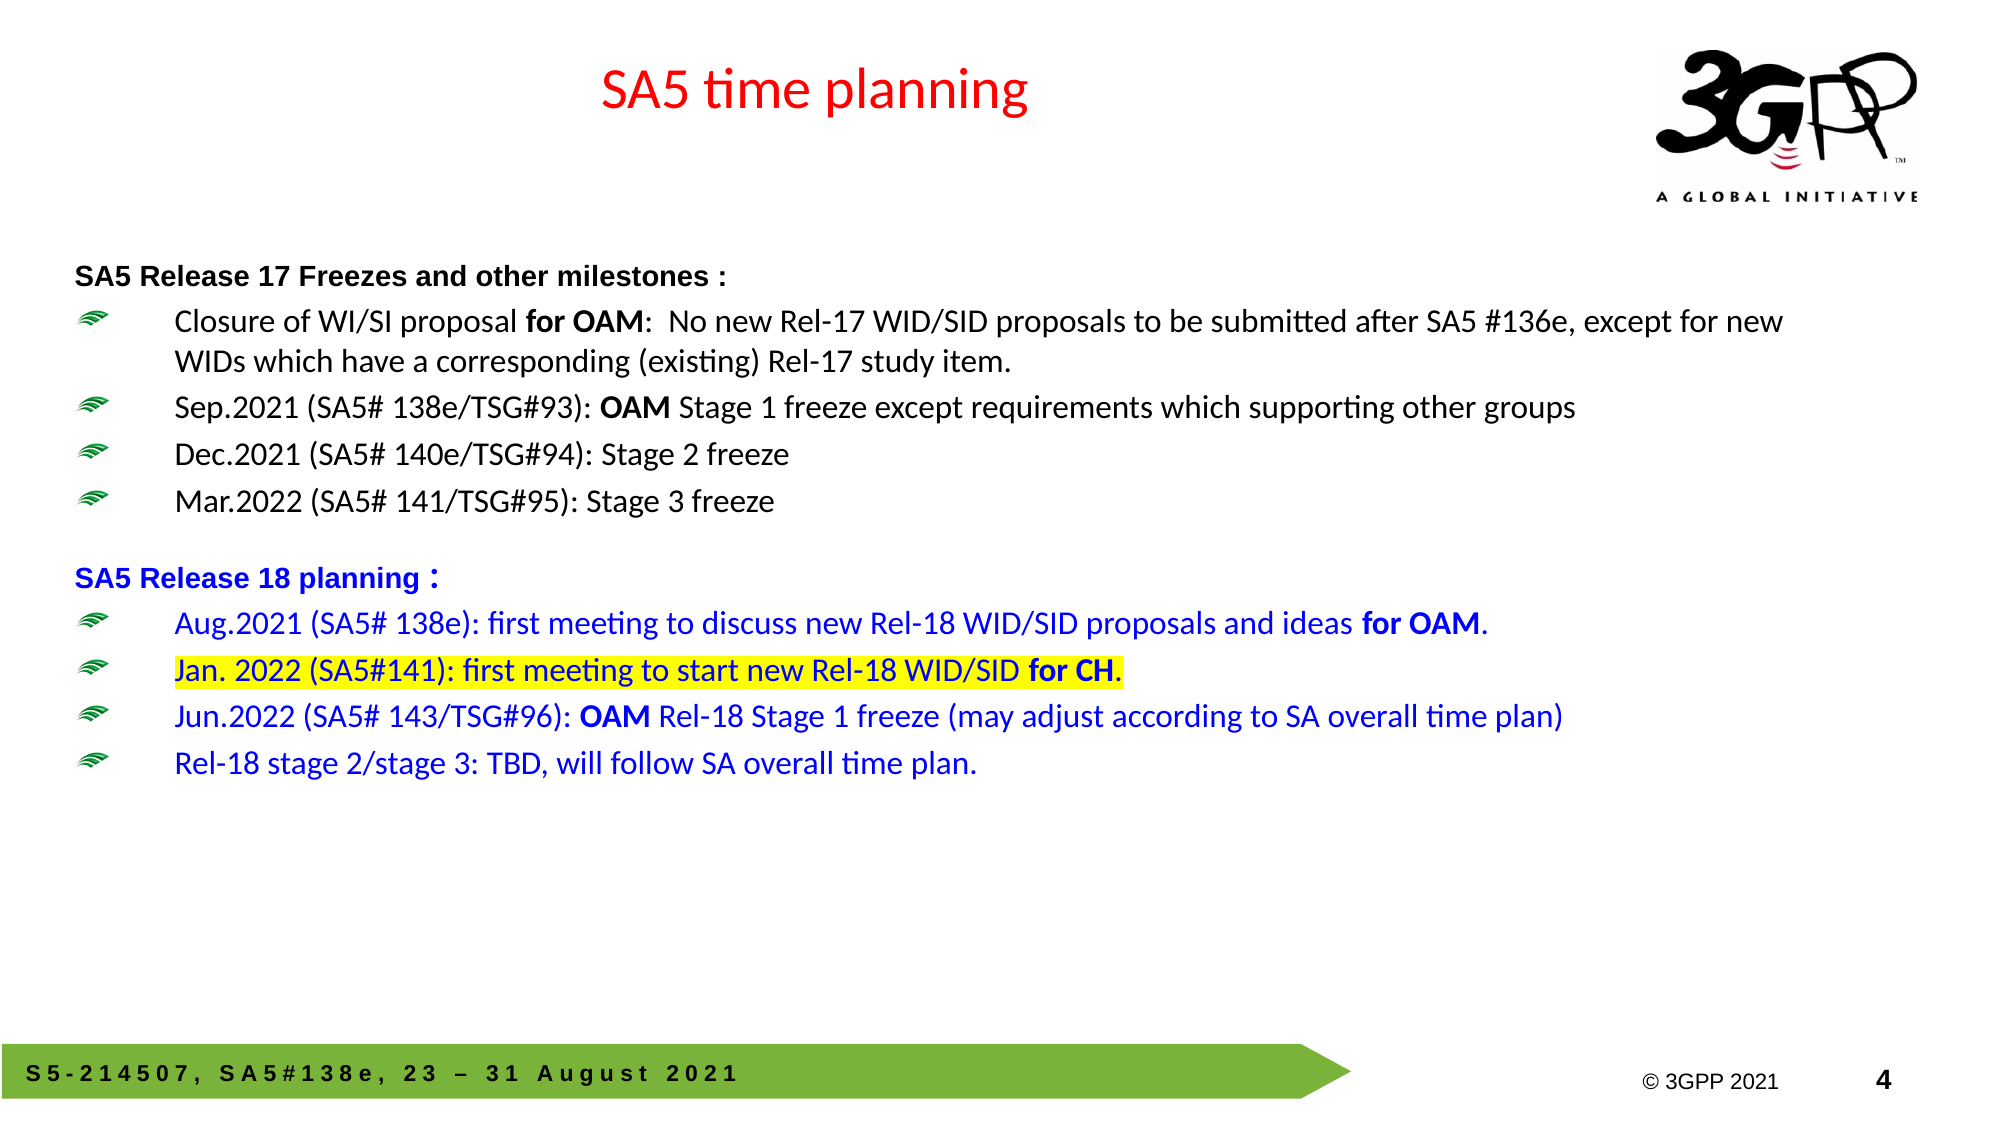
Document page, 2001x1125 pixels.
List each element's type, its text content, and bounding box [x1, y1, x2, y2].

picture [74, 393, 110, 418]
picture [1656, 50, 1917, 202]
picture [74, 307, 110, 331]
picture [74, 702, 110, 727]
picture [74, 656, 110, 680]
text_box SA5 Release 17 Freezes and other milestones : Closure of WI/SI proposal for OAM: No new Rel-17 WID/SID proposals to be submitted after SA5 #136e, except for new WIDs which have a corresponding (existing) Rel-17 study item. Sep.2021 (SA5# 138e/TSG#93): OAM Stage 1 freeze except requirements which supporting other groups Dec.2021 (SA5# 140e/TSG#94): Stage 2 freeze Mar.2022 (SA5# 141/TSG#95): Stage 3 freeze SA5 Release 18 planning： Aug.2021 (SA5# 138e): first meeting to discuss new Rel-18 WID/SID proposals and ideas for OAM. Jan. 2022 (SA5#141): first meeting to start new Rel-18 WID/SID for CH. Jun.2022 (SA5# 143/TSG#96): OAM Rel-18 Stage 1 freeze (may adjust according to SA overall time plan) Rel-18 stage 2/stage 3: TBD, will follow SA overall time plan. [59, 250, 1840, 882]
picture [74, 440, 110, 464]
picture [74, 487, 110, 511]
picture [74, 609, 110, 633]
picture [74, 749, 110, 773]
title SA5 time planning [9, 17, 1634, 153]
